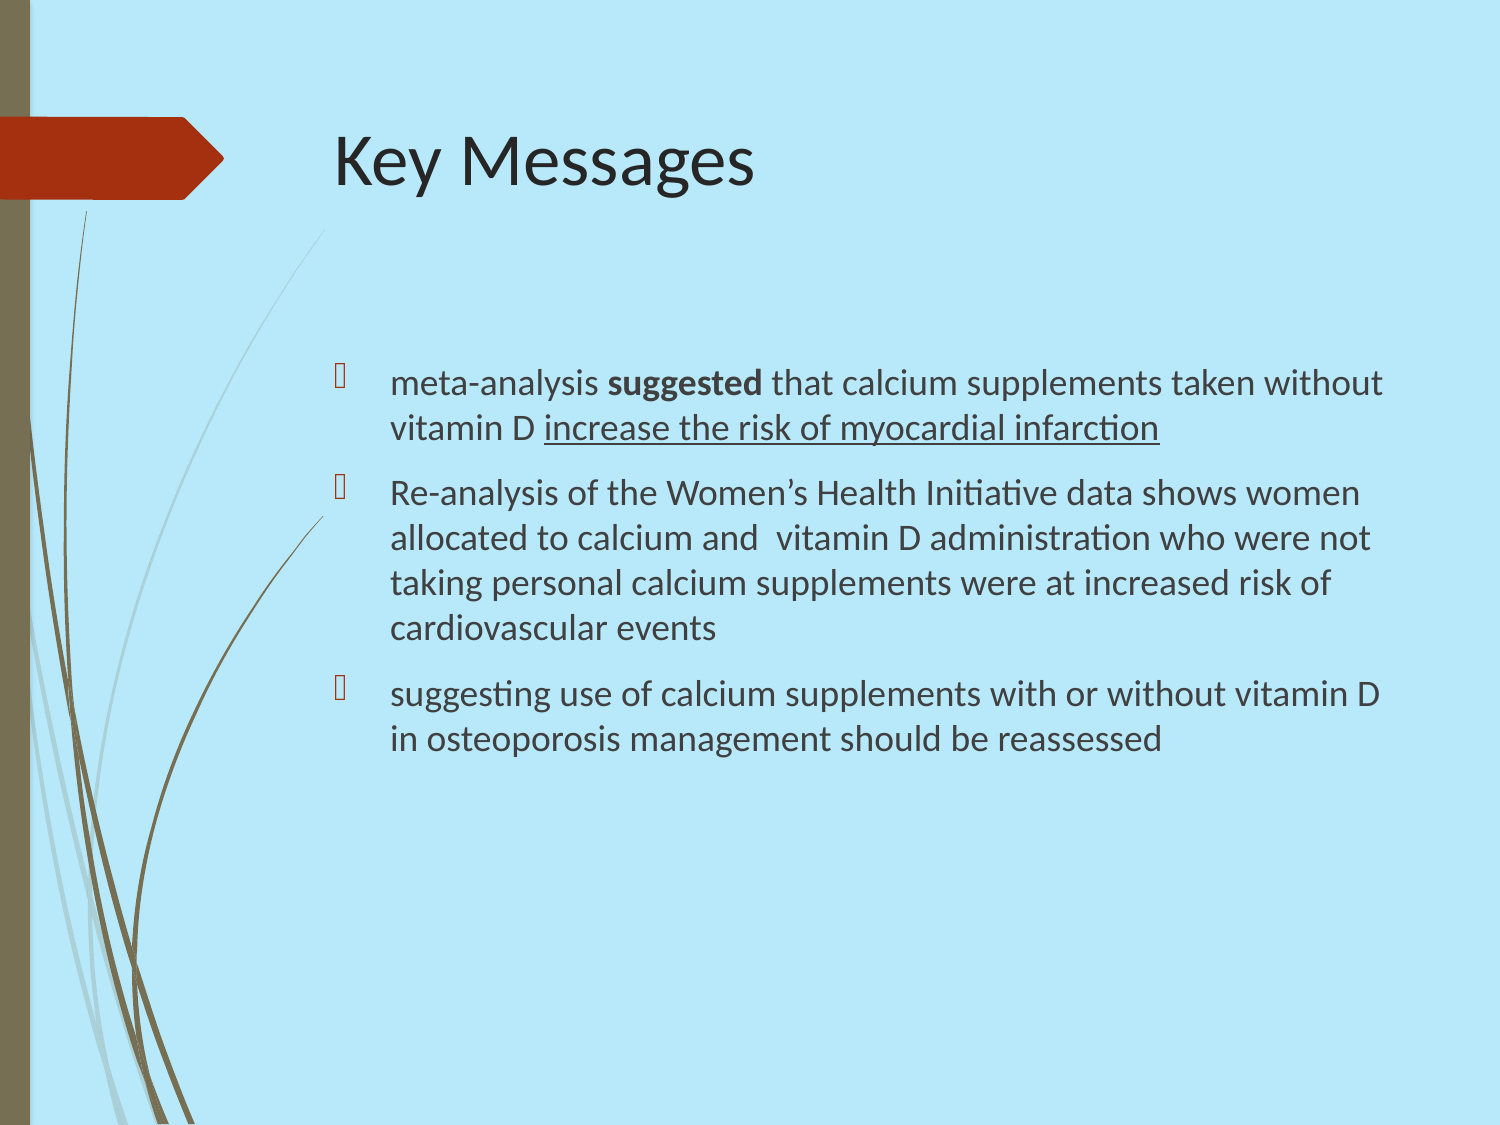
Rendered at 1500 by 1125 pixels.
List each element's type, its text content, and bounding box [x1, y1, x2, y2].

list meta-analysis suggested that calcium supplements taken without vitamin D increase the risk of myocardial infarction Re-analysis of the Women’s Health Initiative data shows women allocated to calcium and vitamin D administration who were not taking personal calcium supplements were at increased risk of cardiovascular events suggesting use of calcium supplements with or without vitamin D in osteoporosis management should be reassessed [318, 350, 1400, 970]
title Key Messages [319, 102, 1400, 313]
